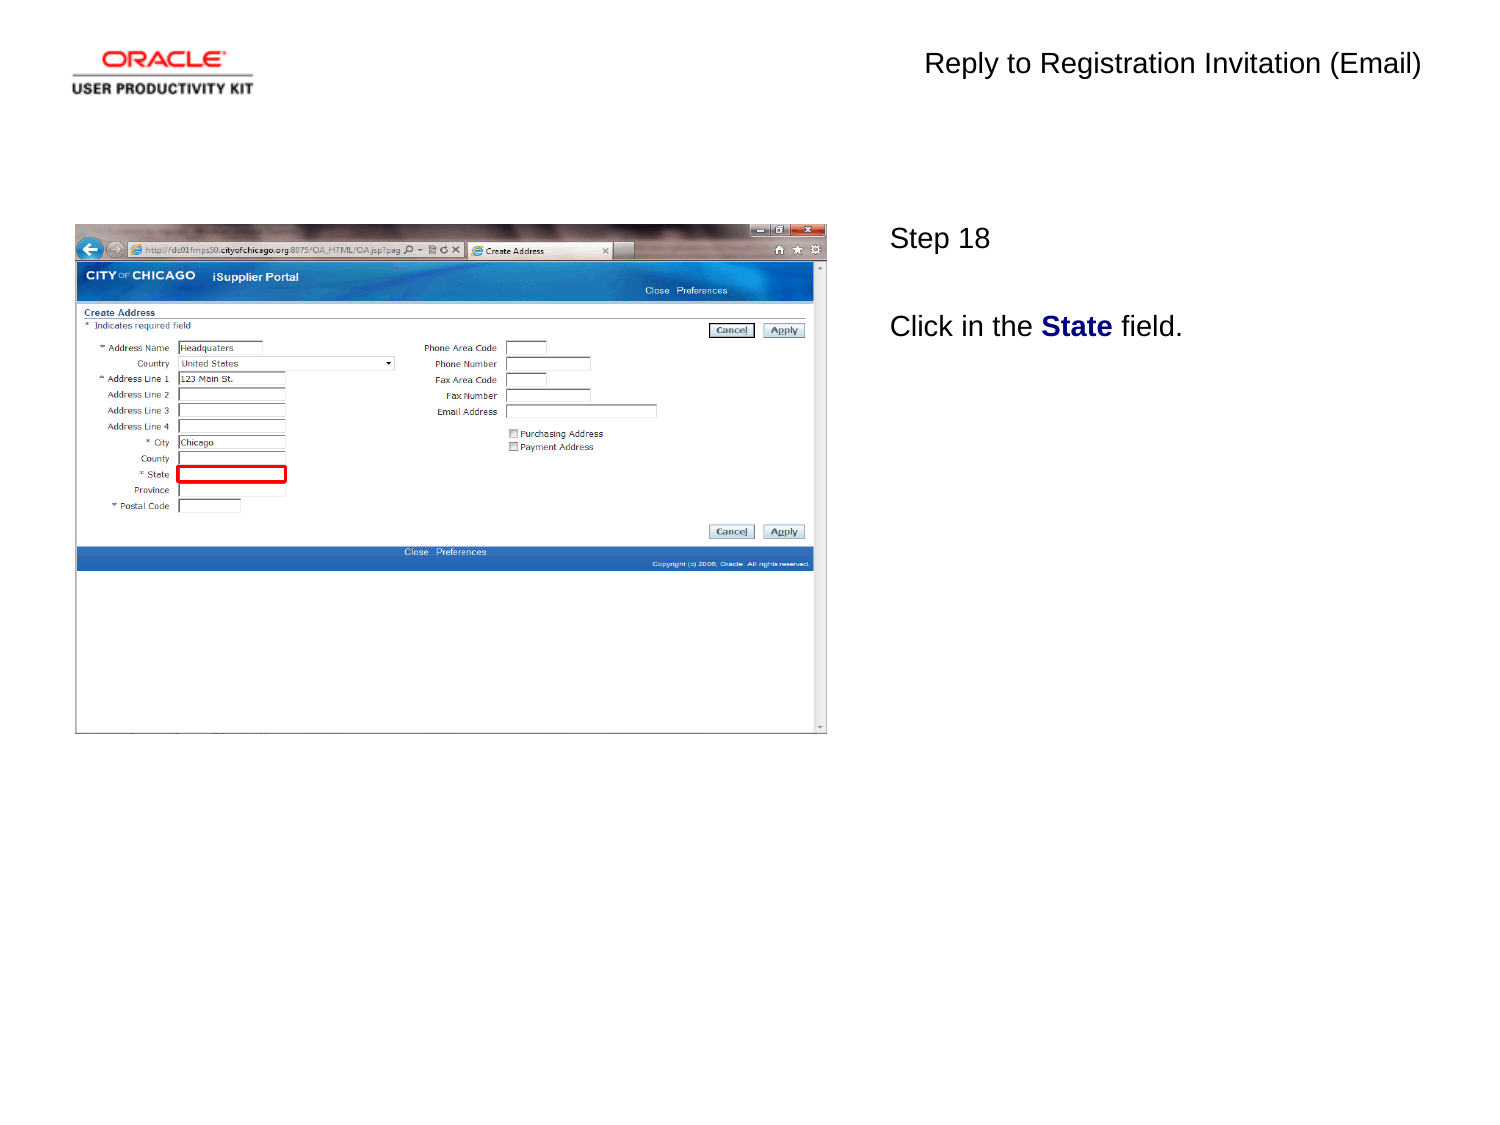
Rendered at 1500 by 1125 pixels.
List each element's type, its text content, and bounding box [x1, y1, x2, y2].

picture [74, 224, 828, 735]
text_box Step 18 [875, 212, 1425, 263]
text_box Click in the State field. [875, 299, 1431, 1013]
picture [37, 37, 291, 107]
text_box Reply to Registration Invitation (Email) [412, 37, 1438, 88]
